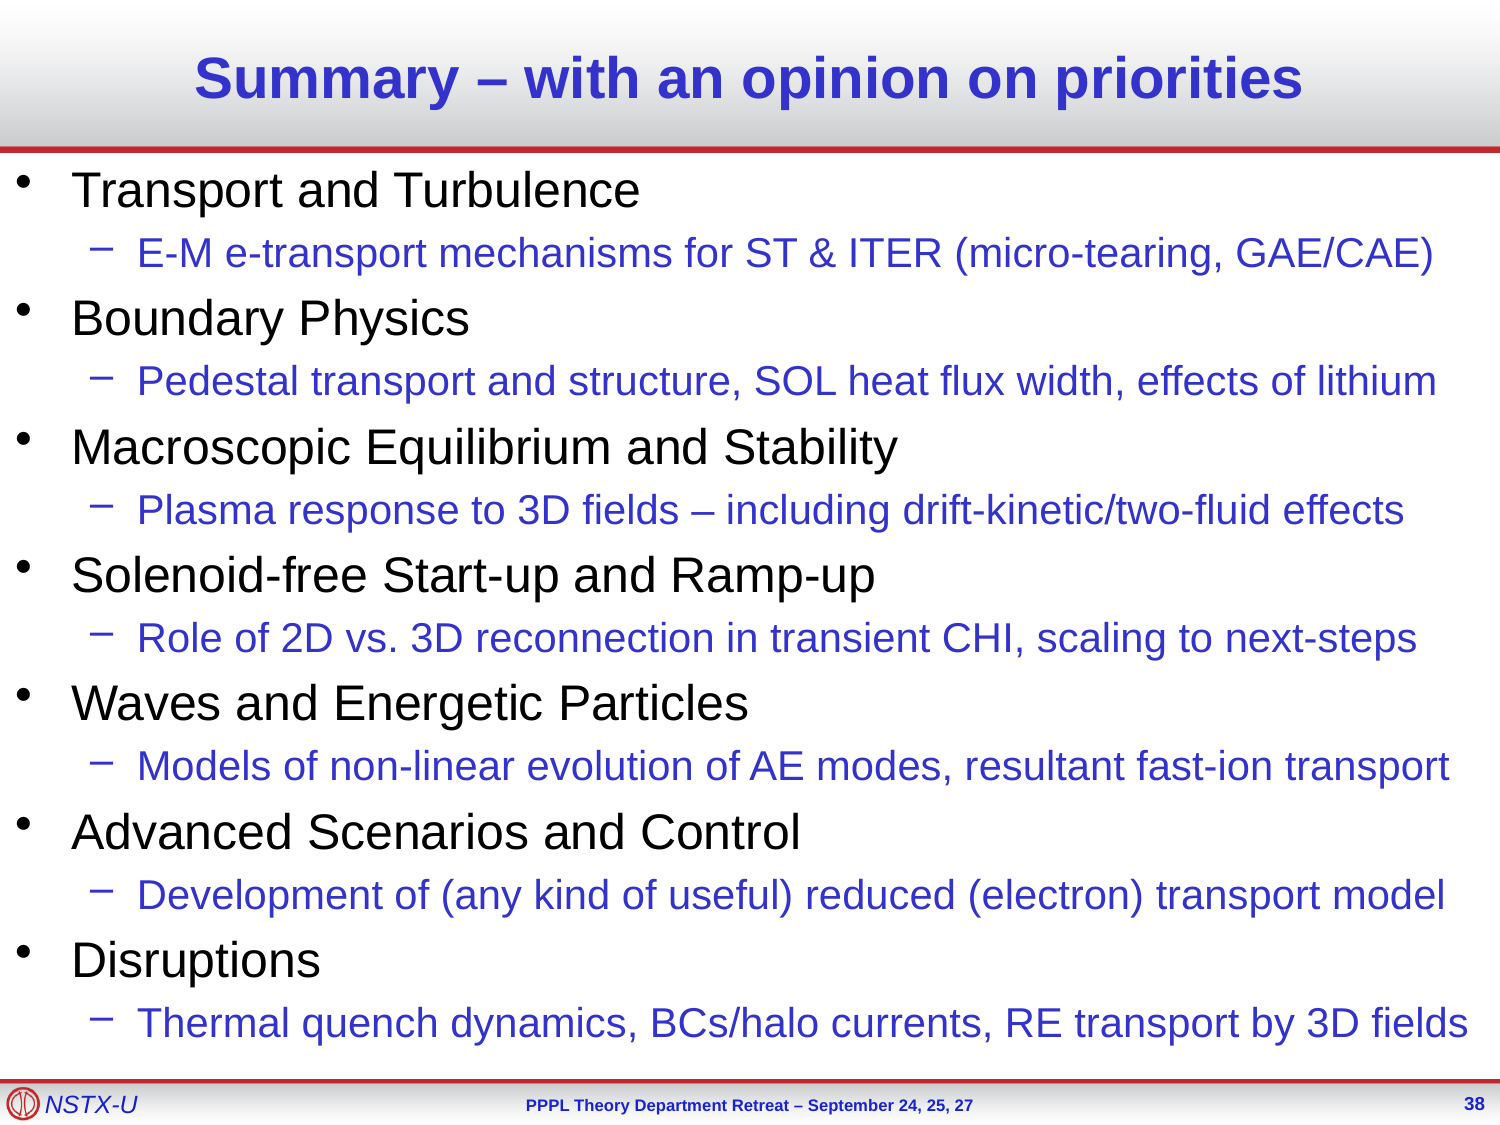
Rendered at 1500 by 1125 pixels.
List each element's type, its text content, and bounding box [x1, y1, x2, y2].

picture [0, 1079, 1500, 1125]
list Transport and Turbulence E-M e-transport mechanisms for ST & ITER (micro-tearing, GAE/CAE) Boundary Physics Pedestal transport and structure, SOL heat flux width, effects of lithium Macroscopic Equilibrium and Stability Plasma response to 3D fields – including drift-kinetic/two-fluid effects Solenoid-free Start-up and Ramp-up Role of 2D vs. 3D reconnection in transient CHI, scaling to next-steps Waves and Energetic Particles Models of non-linear evolution of AE modes, resultant fast-ion transport Advanced Scenarios and Control Development of (any kind of useful) reduced (electron) transport model Disruptions Thermal quench dynamics, BCs/halo currents, RE transport by 3D fields [0, 149, 1488, 1063]
title Summary – with an opinion on priorities [0, 0, 1500, 151]
